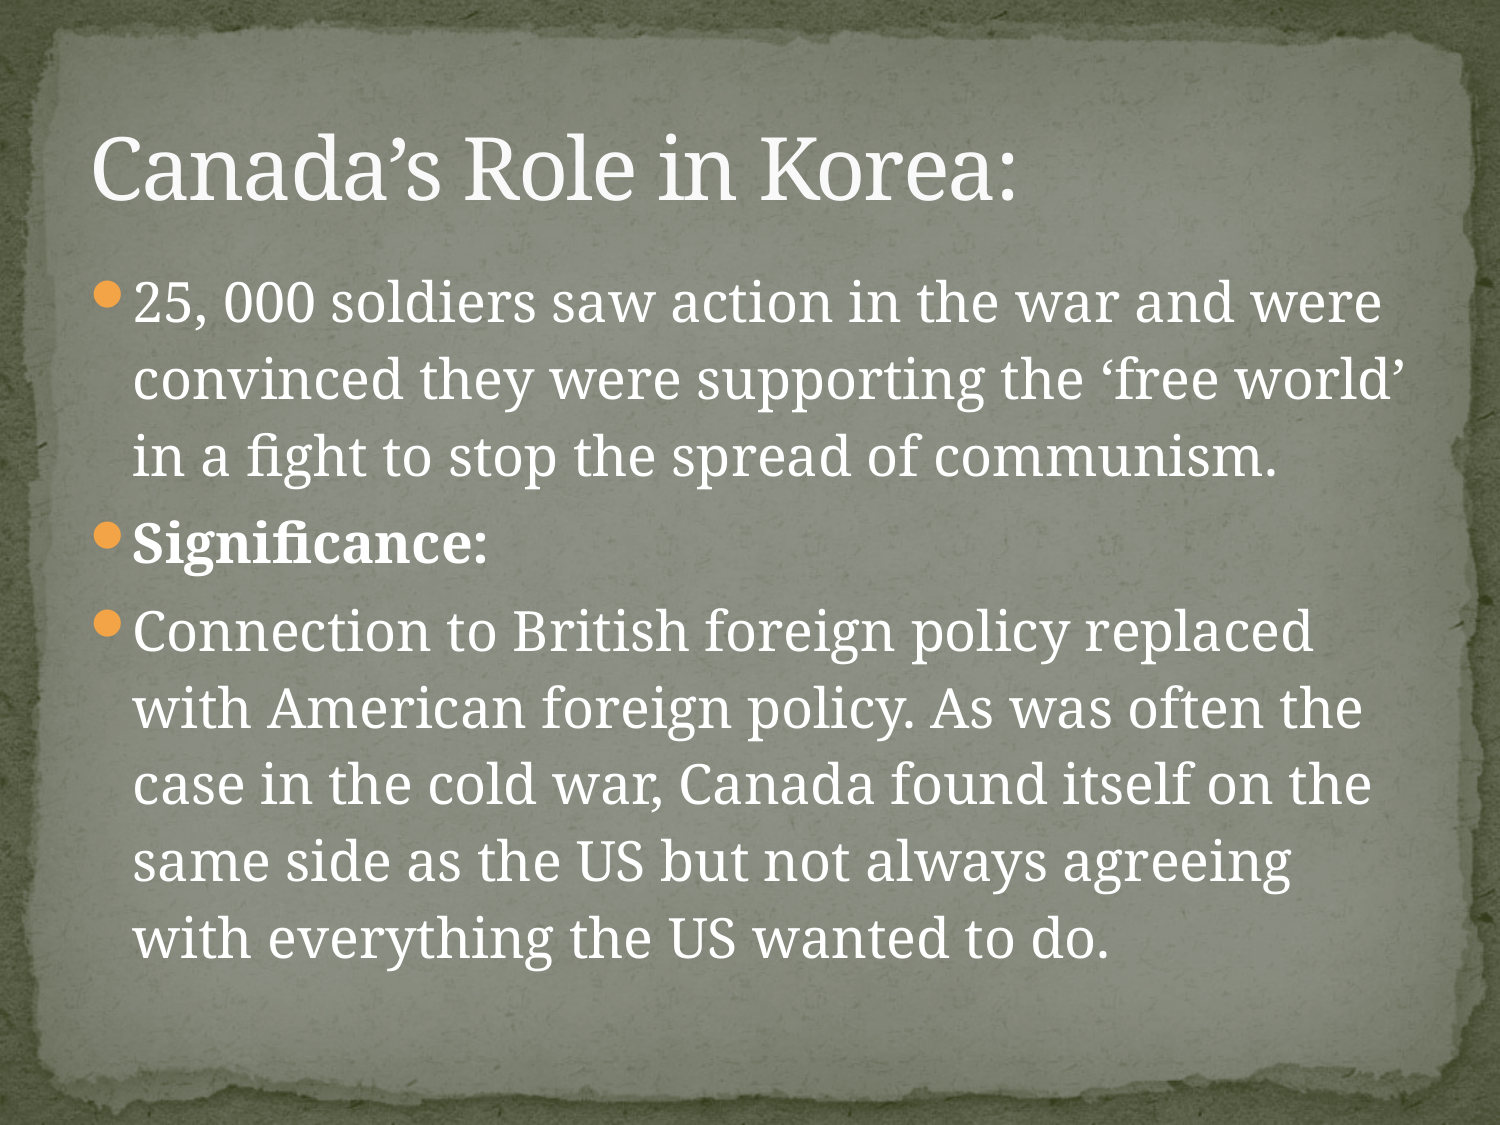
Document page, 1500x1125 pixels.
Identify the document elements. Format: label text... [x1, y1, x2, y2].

title Canada’s Role in Korea: [74, 24, 1425, 225]
list 25, 000 soldiers saw action in the war and were convinced they were supporting the ‘free world’ in a fight to stop the spread of communism. Significance: Connection to British foreign policy replaced with American foreign policy. As was often the case in the cold war, Canada found itself on the same side as the US but not always agreeing with everything the US wanted to do. [75, 249, 1425, 1000]
